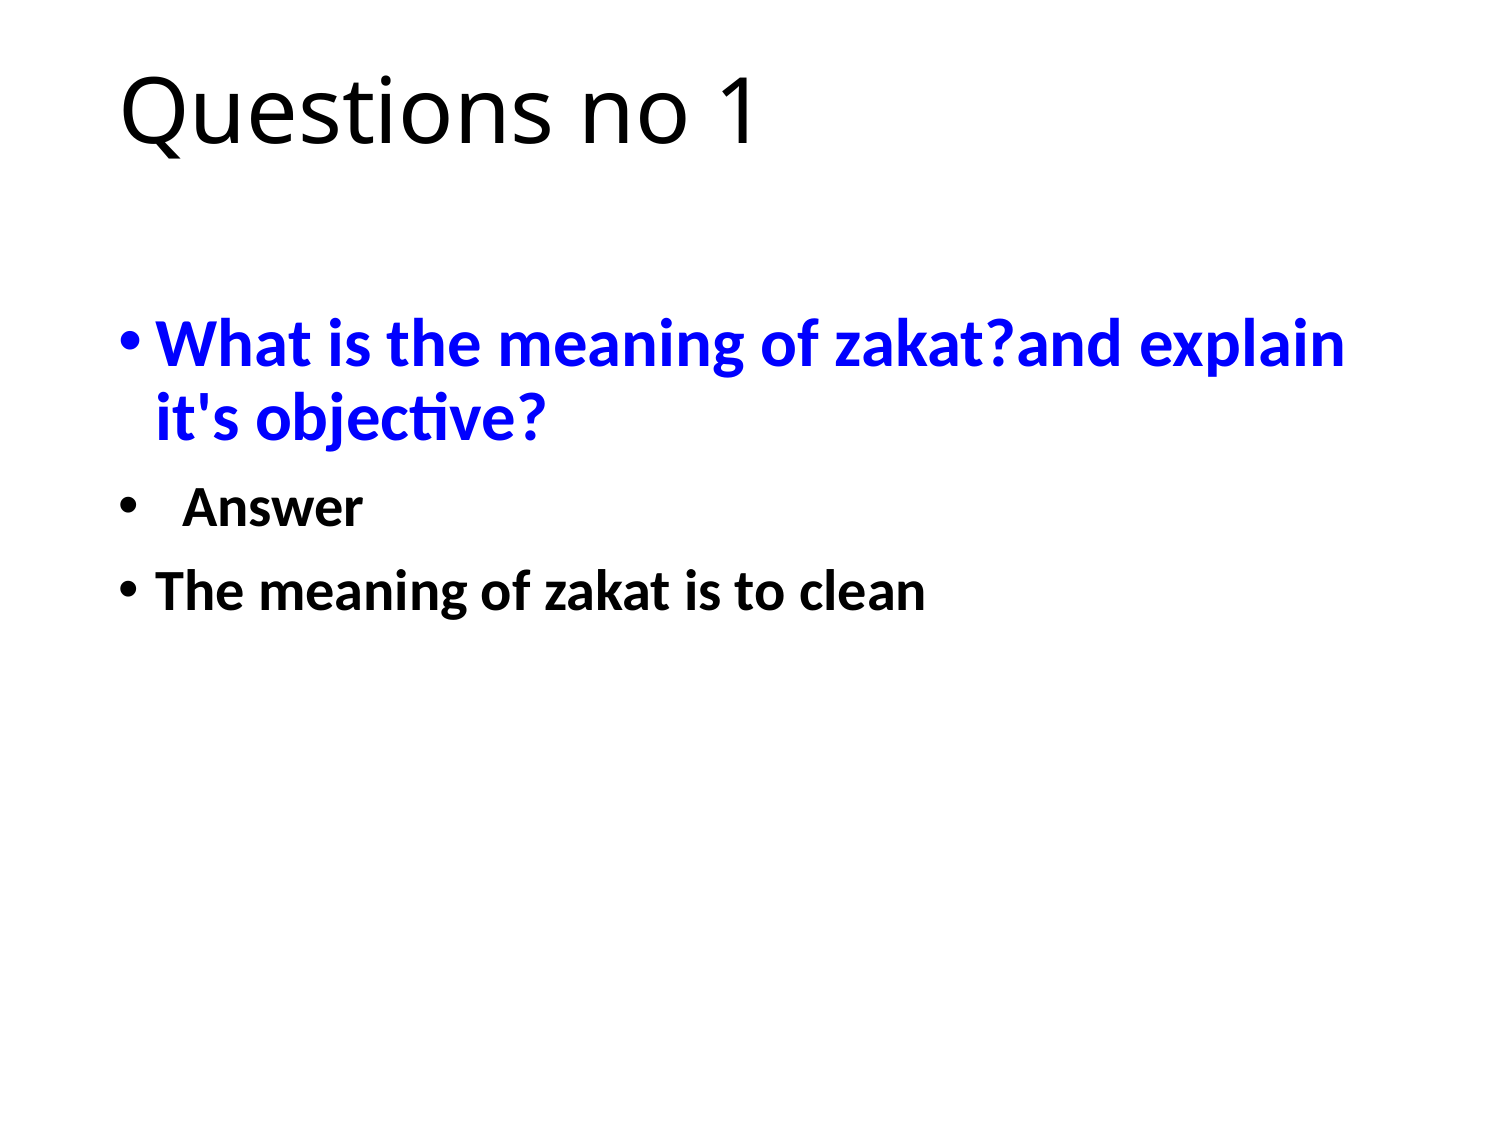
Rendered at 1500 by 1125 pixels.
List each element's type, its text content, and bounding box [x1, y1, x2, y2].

title Questions no 1 [103, 59, 1397, 278]
list What is the meaning of zakat?and explain it's objective? Answer The meaning of zakat is to clean [103, 299, 1397, 1014]
